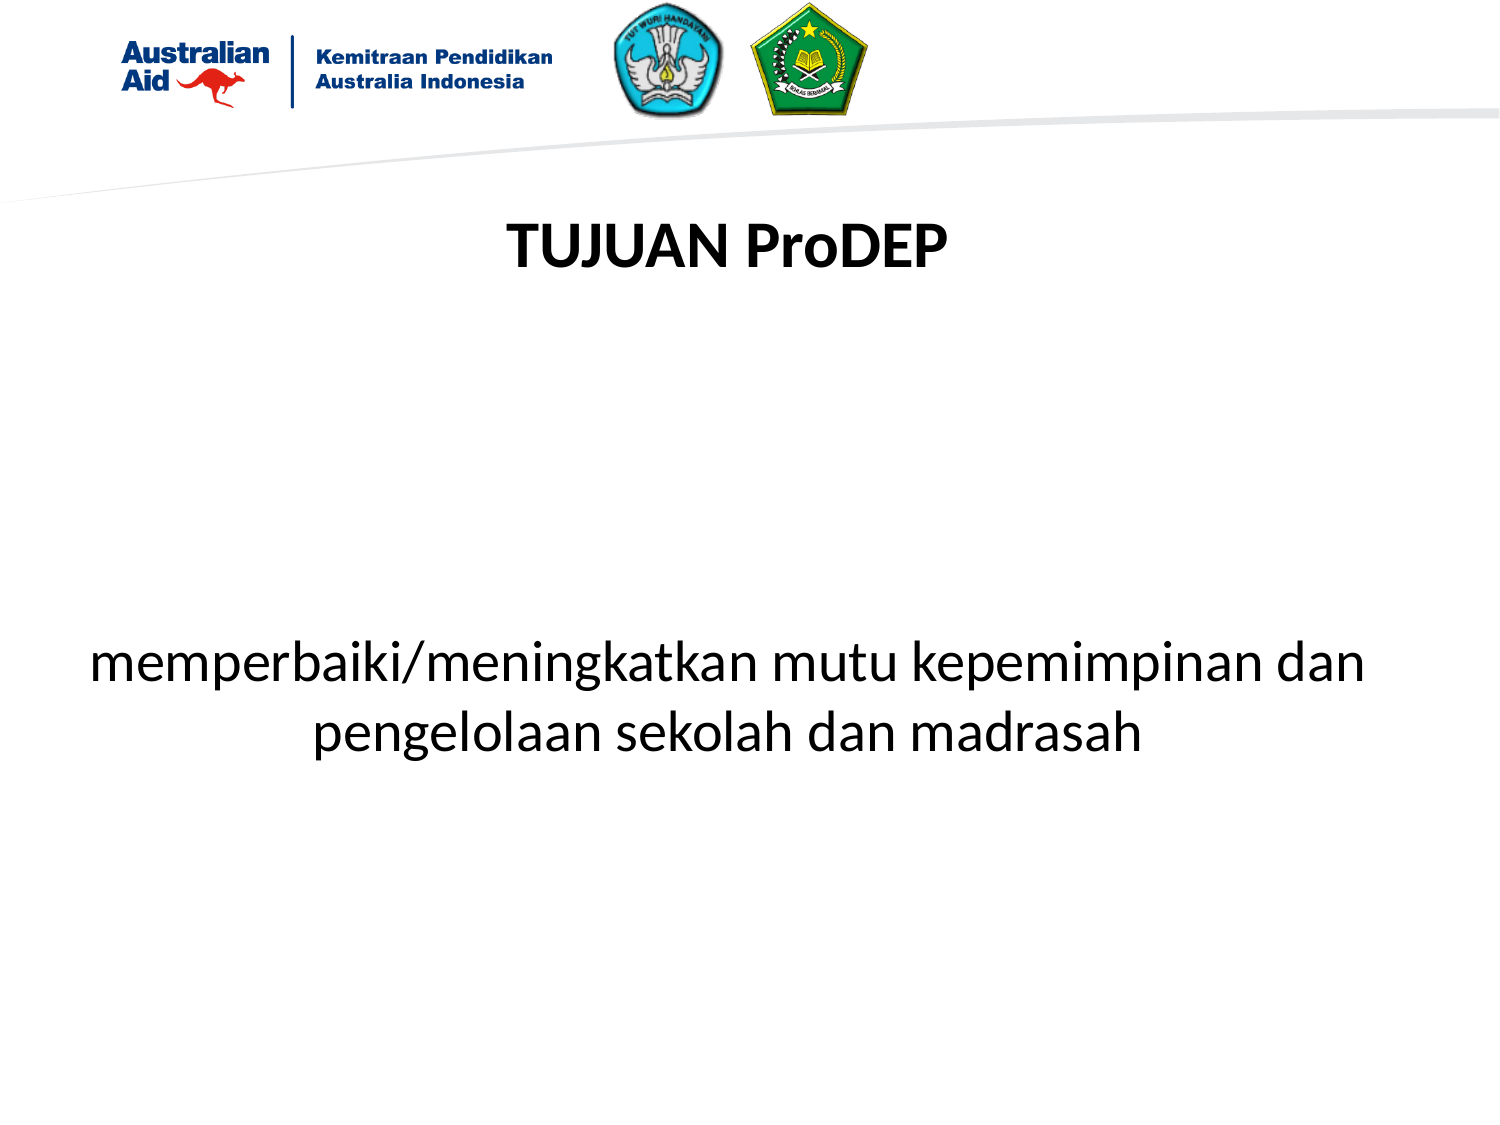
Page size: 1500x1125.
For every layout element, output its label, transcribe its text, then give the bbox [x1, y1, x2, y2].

picture [121, 34, 552, 109]
picture [749, 0, 868, 118]
text_box memperbaiki/meningkatkan mutu kepemimpinan dan pengelolaan sekolah dan madrasah [53, 616, 1404, 838]
picture [612, 0, 726, 122]
text_box TUJUAN ProDEP [53, 193, 1404, 381]
